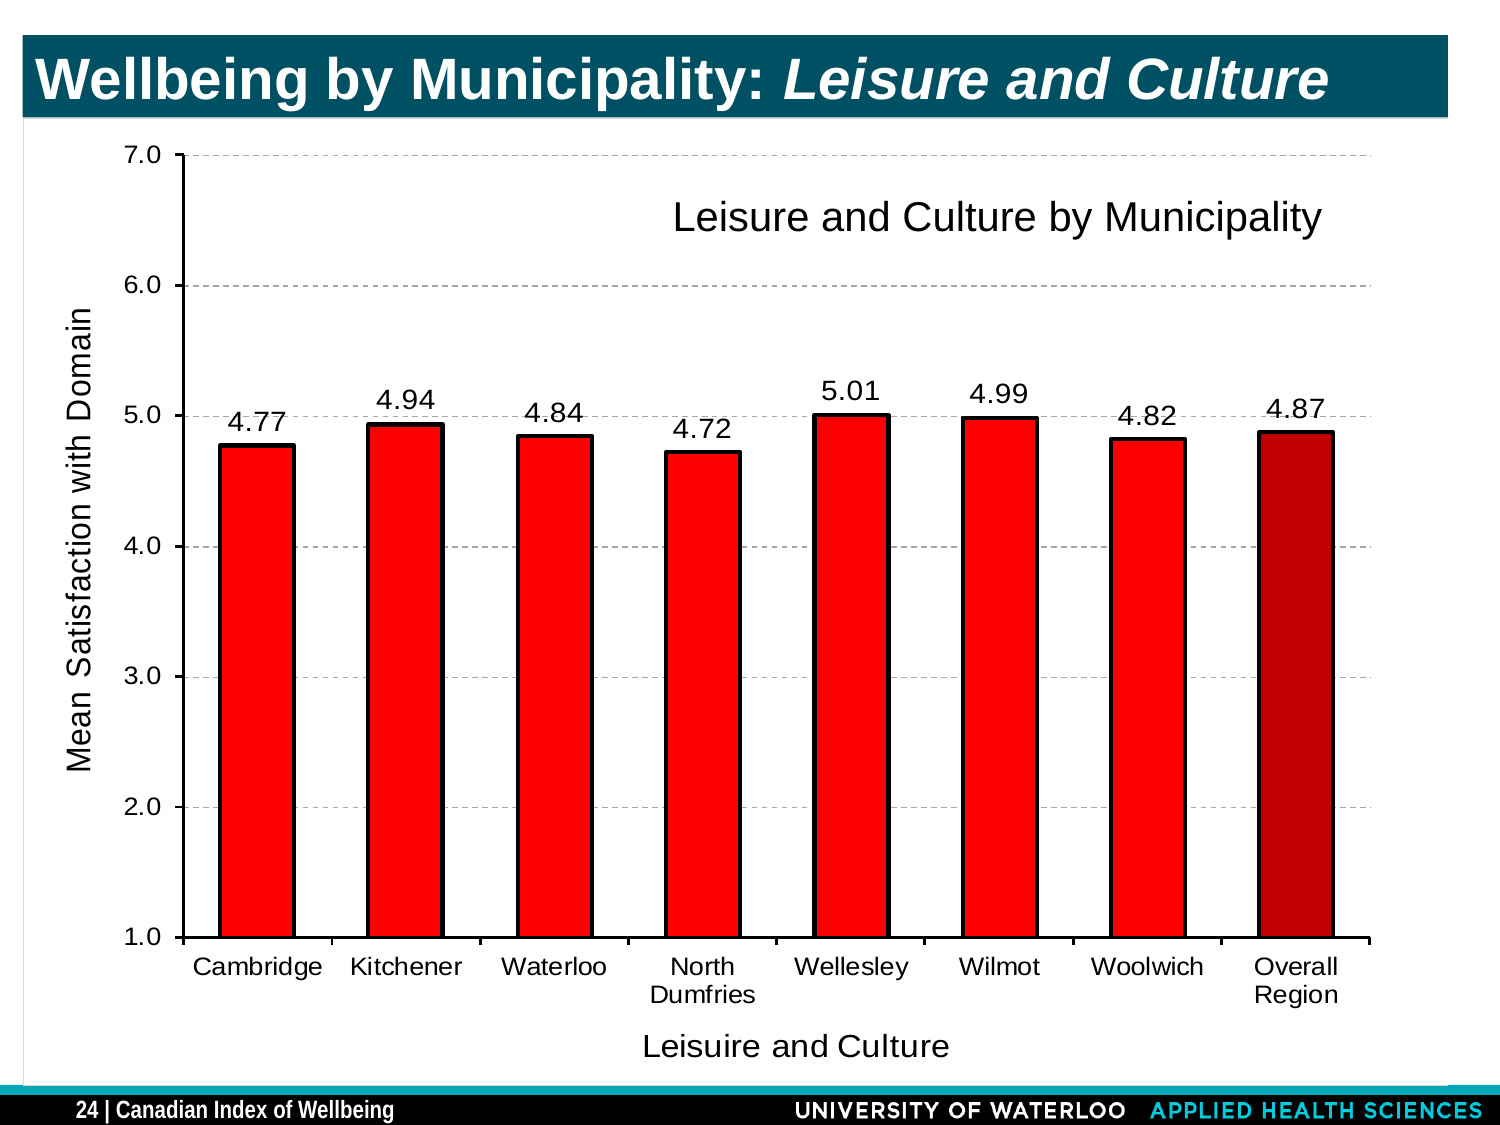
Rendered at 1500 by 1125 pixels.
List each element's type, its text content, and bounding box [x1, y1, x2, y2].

picture [22, 118, 1449, 1086]
text_box Wellbeing by Municipality: Leisure and Culture [22, 35, 1448, 116]
picture [0, 1095, 1500, 1125]
